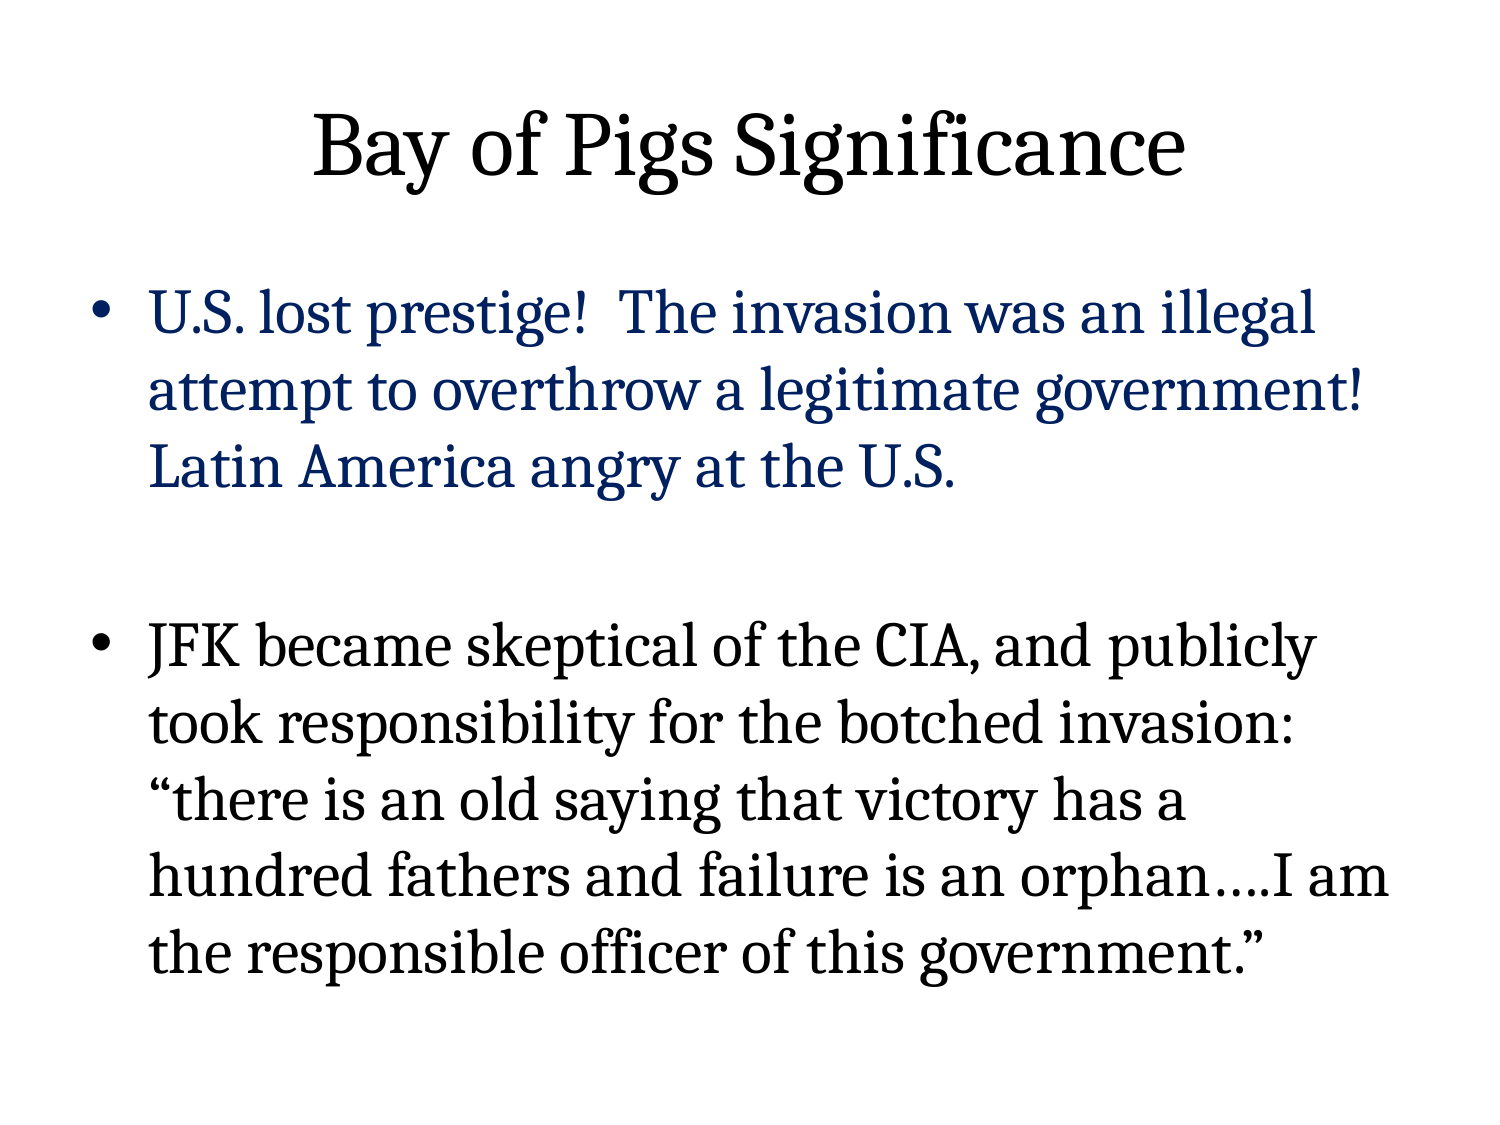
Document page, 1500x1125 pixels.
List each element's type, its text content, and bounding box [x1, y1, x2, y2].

title Bay of Pigs Significance [75, 45, 1425, 233]
list U.S. lost prestige! The invasion was an illegal attempt to overthrow a legitimate government! Latin America angry at the U.S. JFK became skeptical of the CIA, and publicly took responsibility for the botched invasion: “there is an old saying that victory has a hundred fathers and failure is an orphan….I am the responsible officer of this government.” [75, 262, 1425, 1005]
